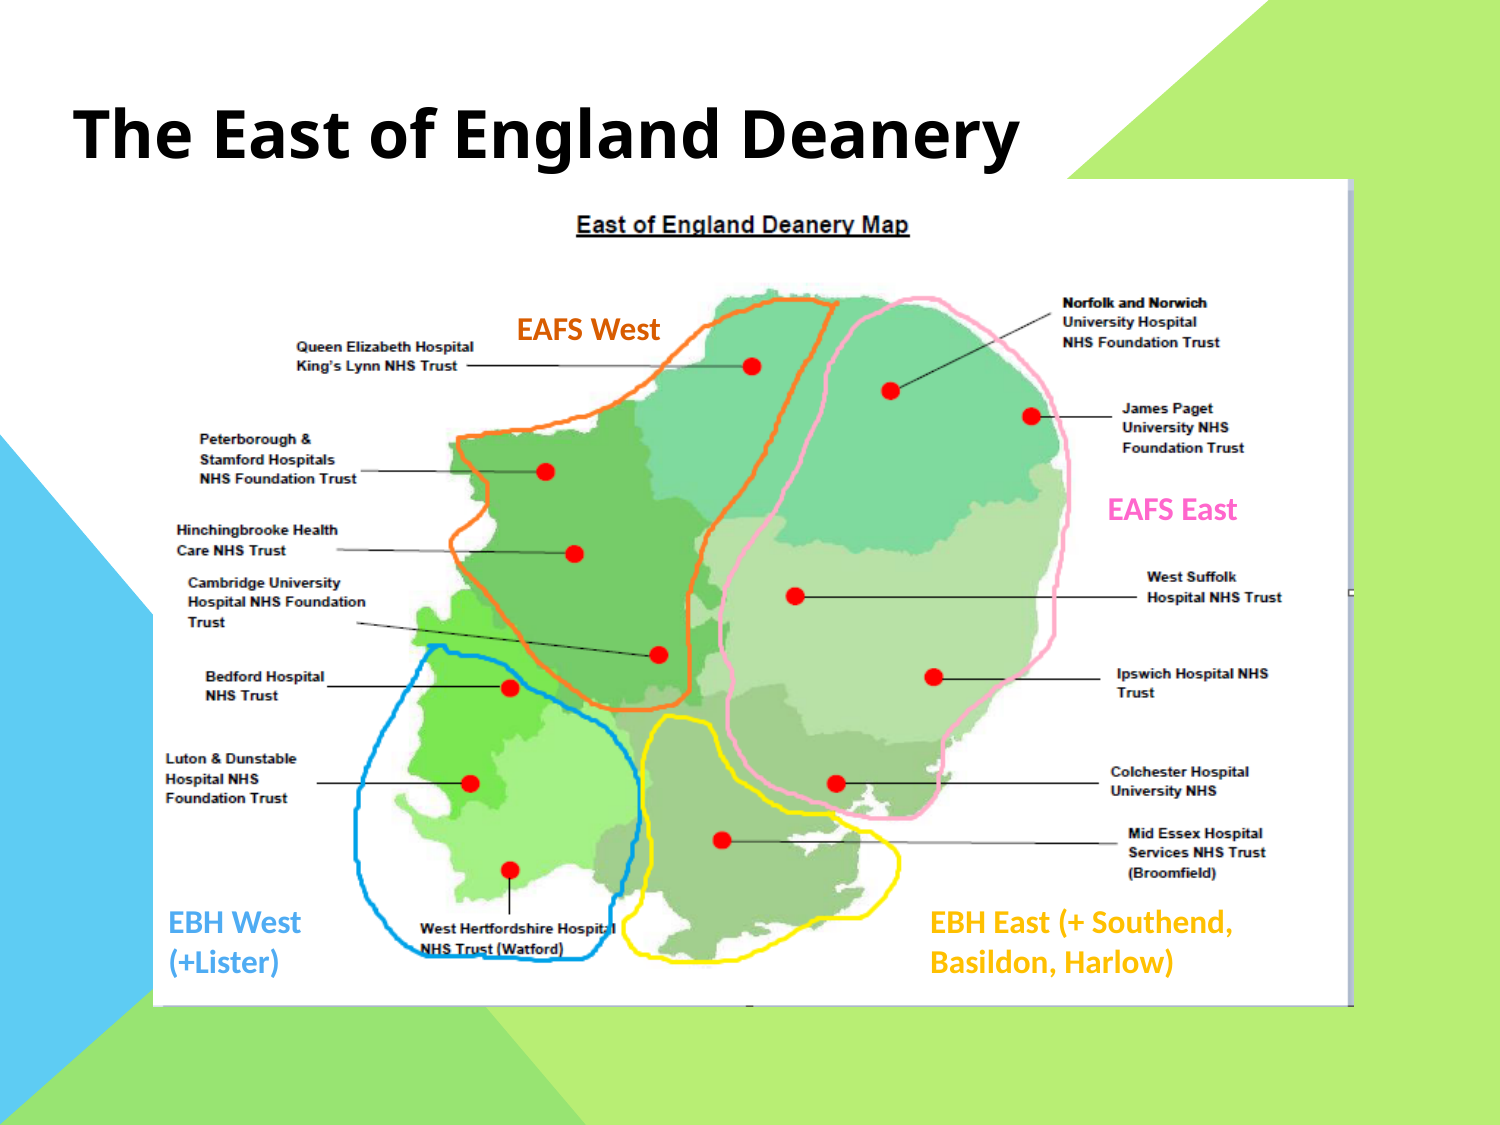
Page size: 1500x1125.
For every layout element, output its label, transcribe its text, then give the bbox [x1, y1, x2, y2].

text_box The East of England Deanery [56, 84, 1140, 179]
picture [153, 179, 1354, 1007]
